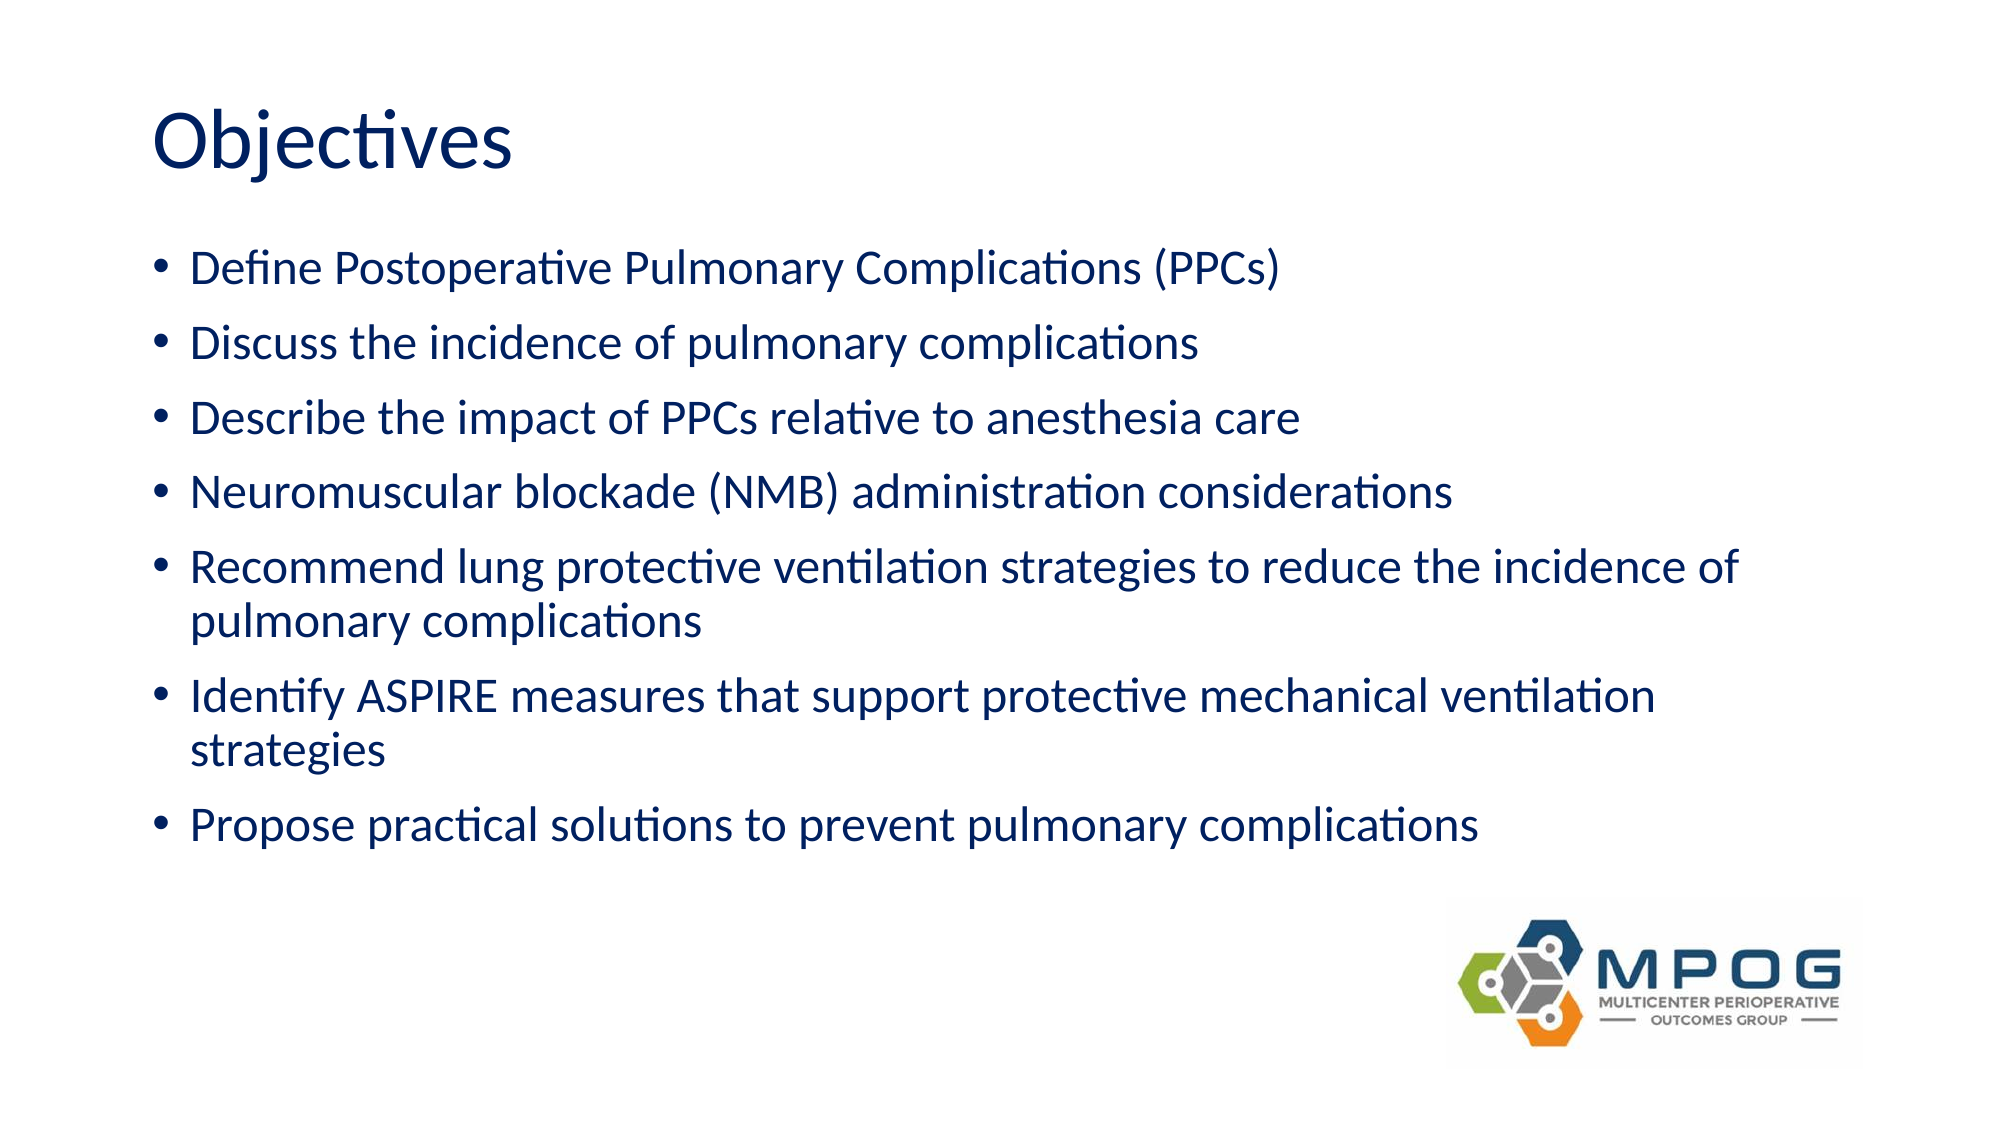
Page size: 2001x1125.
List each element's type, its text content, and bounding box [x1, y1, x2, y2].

list Define Postoperative Pulmonary Complications (PPCs) Discuss the incidence of pulmonary complications Describe the impact of PPCs relative to anesthesia care Neuromuscular blockade (NMB) administration considerations Recommend lung protective ventilation strategies to reduce the incidence of pulmonary complications Identify ASPIRE measures that support protective mechanical ventilation strategies Propose practical solutions to prevent pulmonary complications [137, 233, 1863, 883]
title Objectives [137, 32, 1863, 233]
picture [1446, 897, 1863, 1069]
